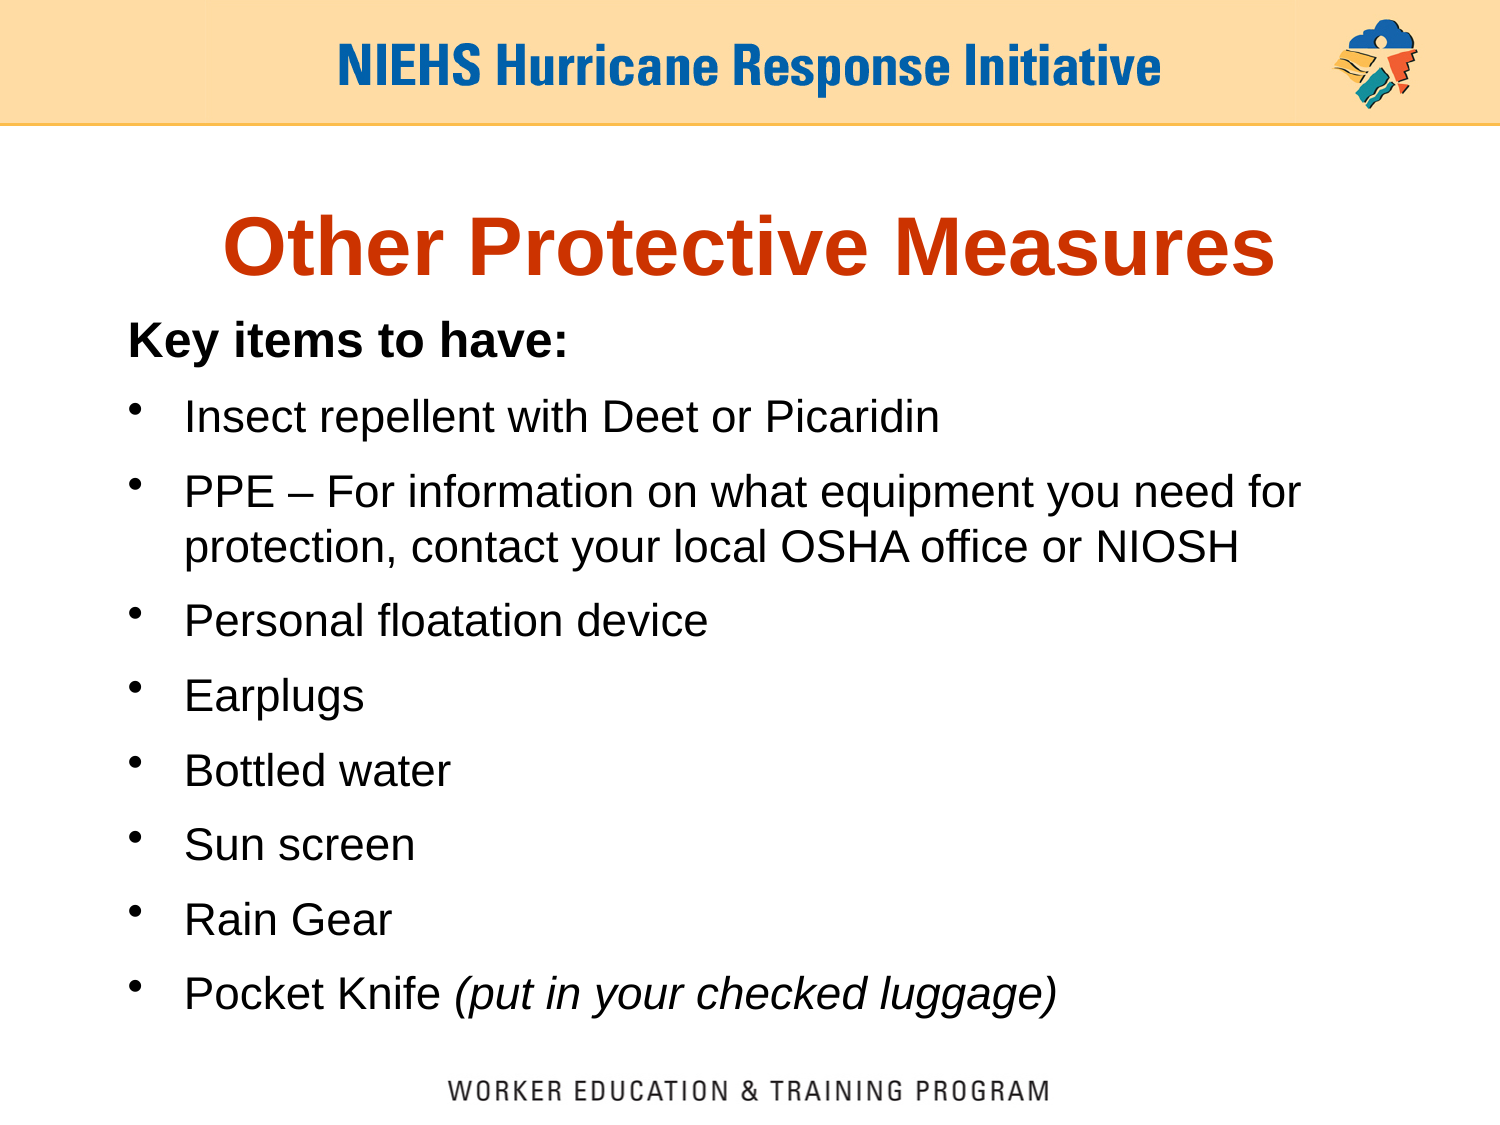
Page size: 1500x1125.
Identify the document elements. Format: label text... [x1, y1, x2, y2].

list Key items to have: Insect repellent with Deet or Picaridin PPE – For information on what equipment you need for protection, contact your local OSHA office or NIOSH Personal floatation device Earplugs Bottled water Sun screen Rain Gear Pocket Knife (put in your checked luggage) [112, 299, 1388, 1050]
picture [0, 1065, 1500, 1125]
title Other Protective Measures [112, 149, 1388, 299]
picture [0, 0, 1500, 126]
